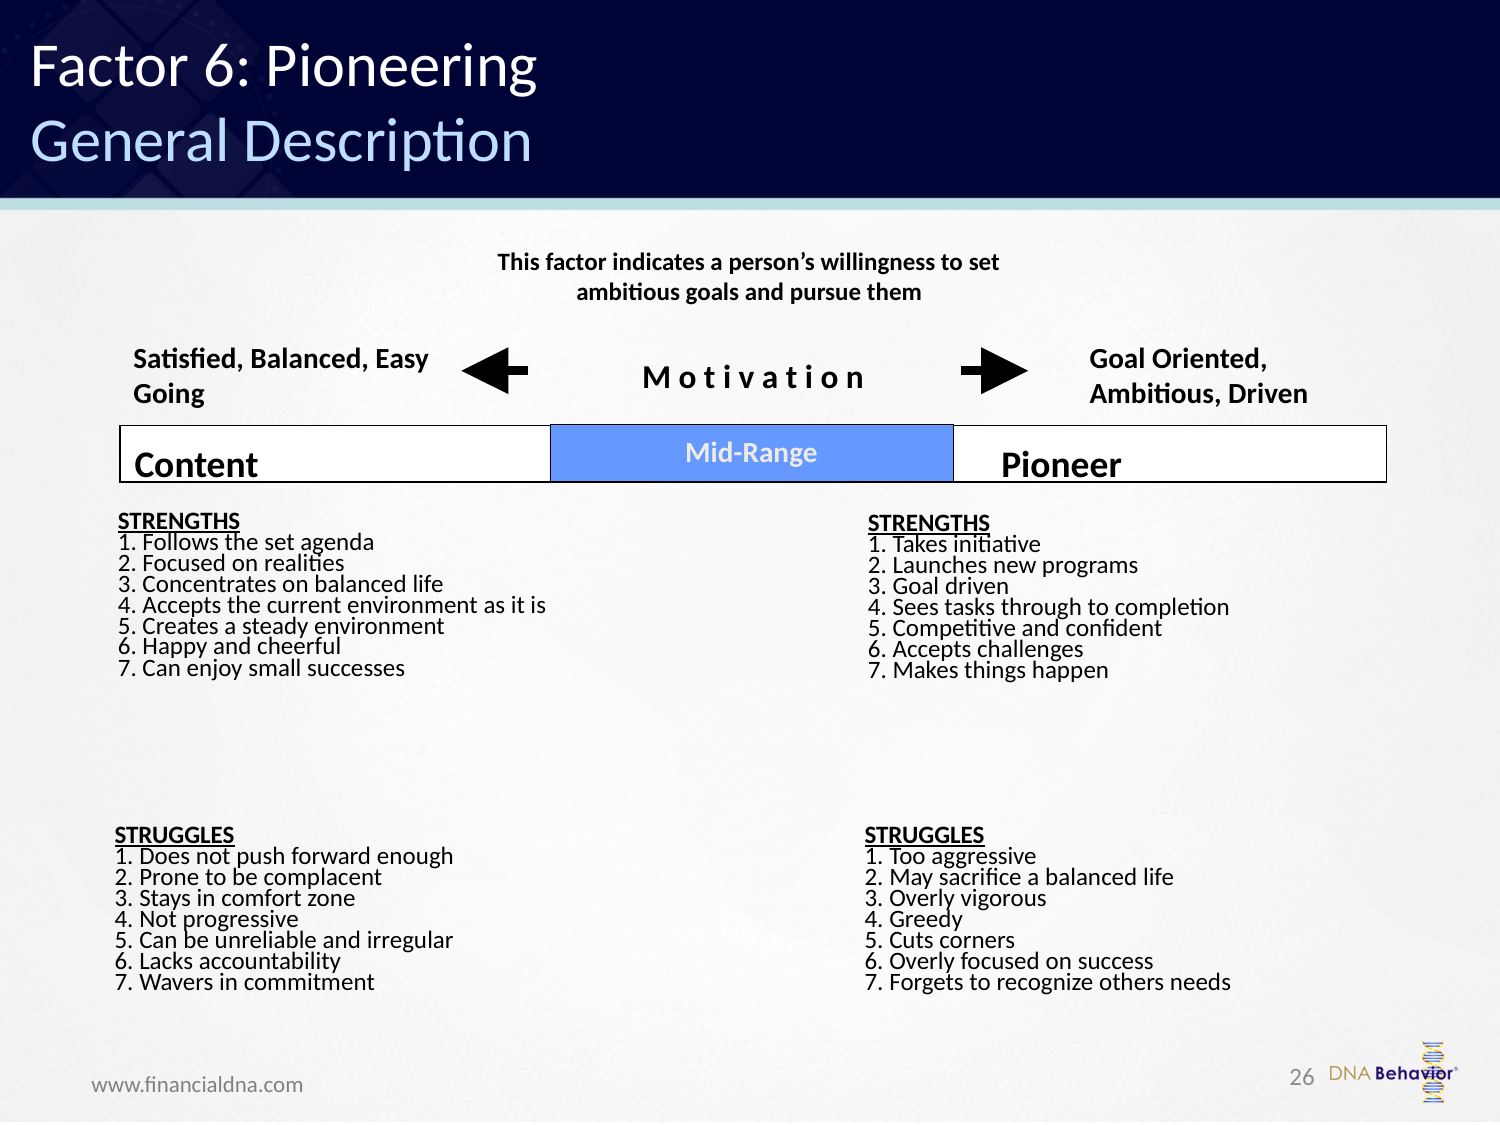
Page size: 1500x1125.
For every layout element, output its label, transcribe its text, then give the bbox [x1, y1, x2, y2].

text_box This factor indicates a person’s willingness to set ambitious goals and pursue them [474, 238, 1024, 313]
text_box [961, 360, 1029, 382]
text_box [461, 360, 529, 382]
text_box [0, 0, 1500, 1125]
text_box Goal Oriented, Ambitious, Driven [1074, 332, 1359, 417]
text_box Satisfied, Balanced, Easy Going [118, 332, 475, 417]
slide_number 26 [979, 1045, 1330, 1106]
text_box M o t i v a t i o n [494, 348, 1012, 403]
